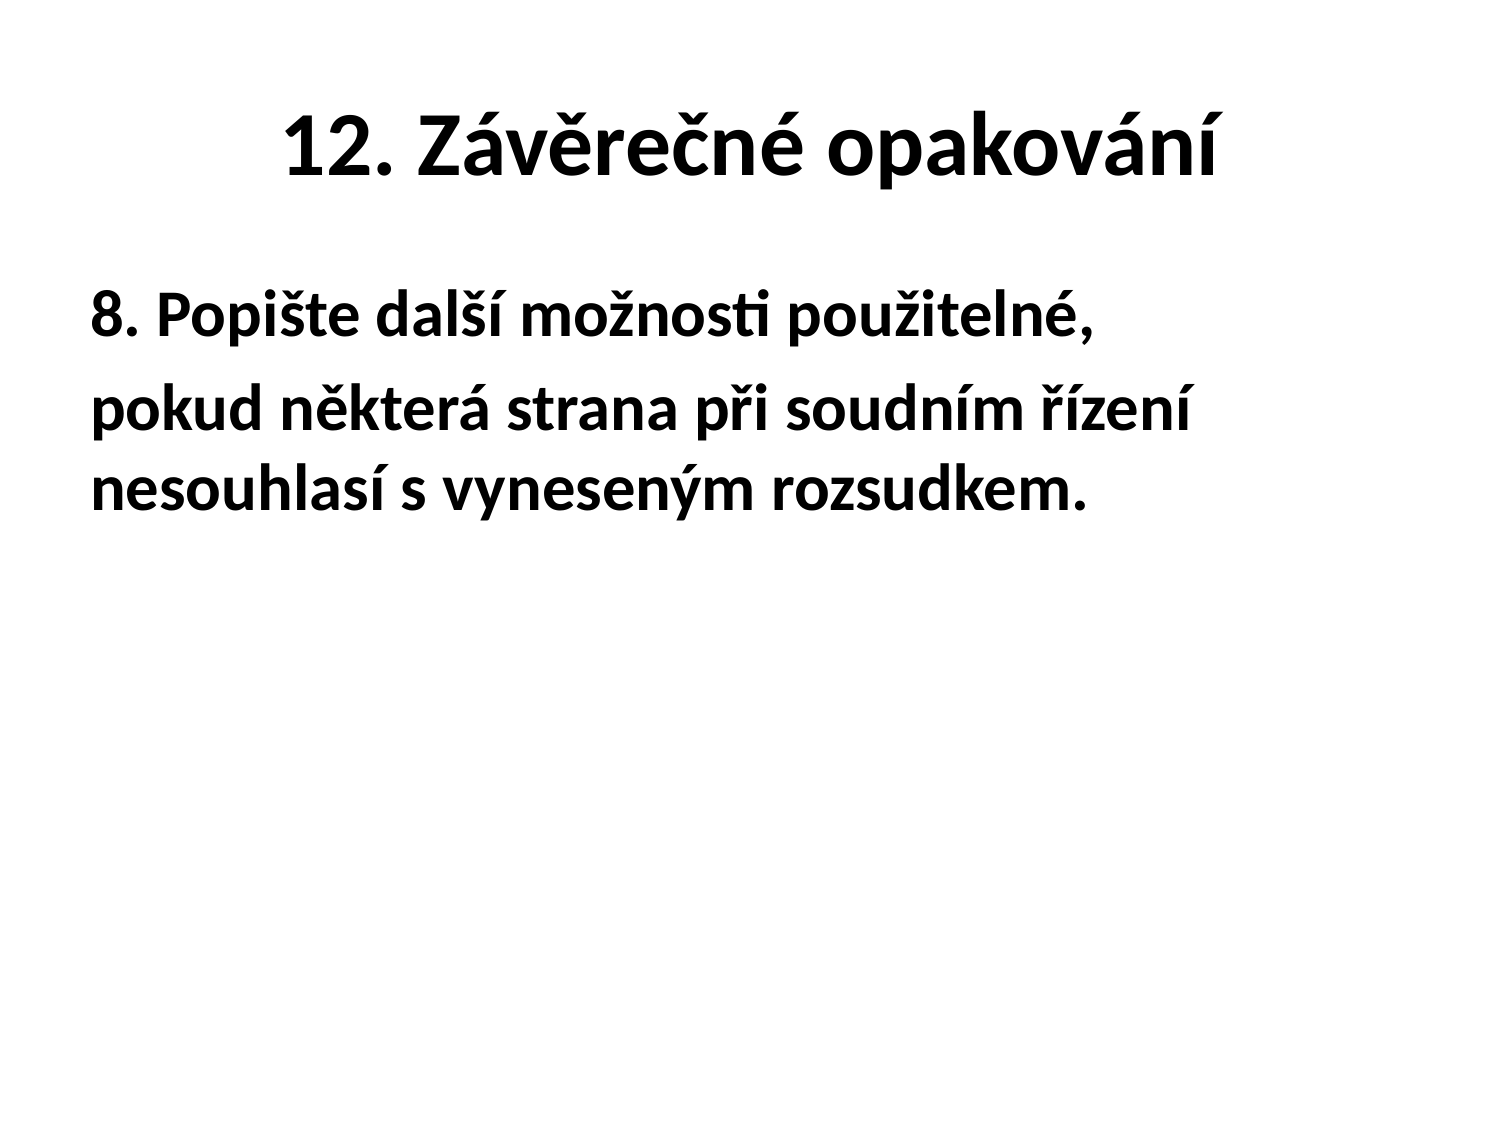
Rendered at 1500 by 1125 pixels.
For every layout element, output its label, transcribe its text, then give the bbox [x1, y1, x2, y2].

title 12. Závěrečné opakování [75, 45, 1425, 233]
list 8. Popište další možnosti použitelné, pokud některá strana při soudním řízení nesouhlasí s vyneseným rozsudkem. [75, 262, 1425, 1005]
